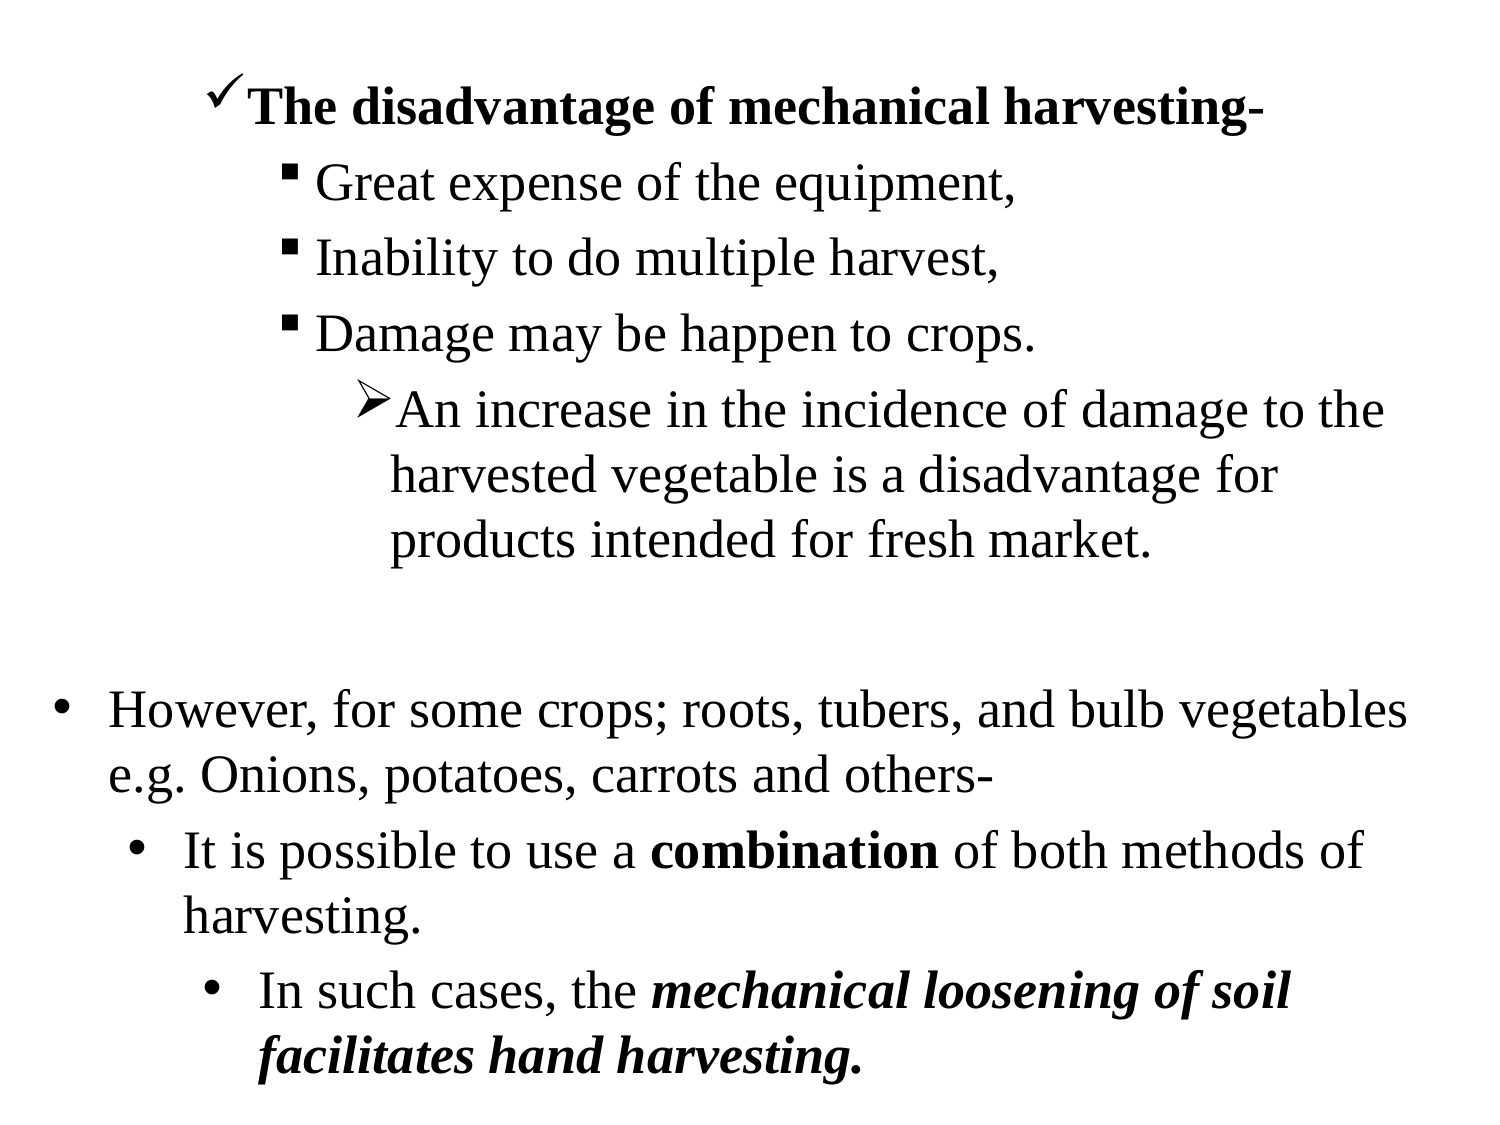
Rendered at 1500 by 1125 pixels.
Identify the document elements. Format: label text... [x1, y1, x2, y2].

list The disadvantage of mechanical harvesting- Great expense of the equipment, Inability to do multiple harvest, Damage may be happen to crops. An increase in the incidence of damage to the harvested vegetable is a disadvantage for products intended for fresh market. However, for some crops; roots, tubers, and bulb vegetables e.g. Onions, potatoes, carrots and others- It is possible to use a combination of both methods of harvesting. In such cases, the mechanical loosening of soil facilitates hand harvesting. [37, 62, 1475, 1125]
